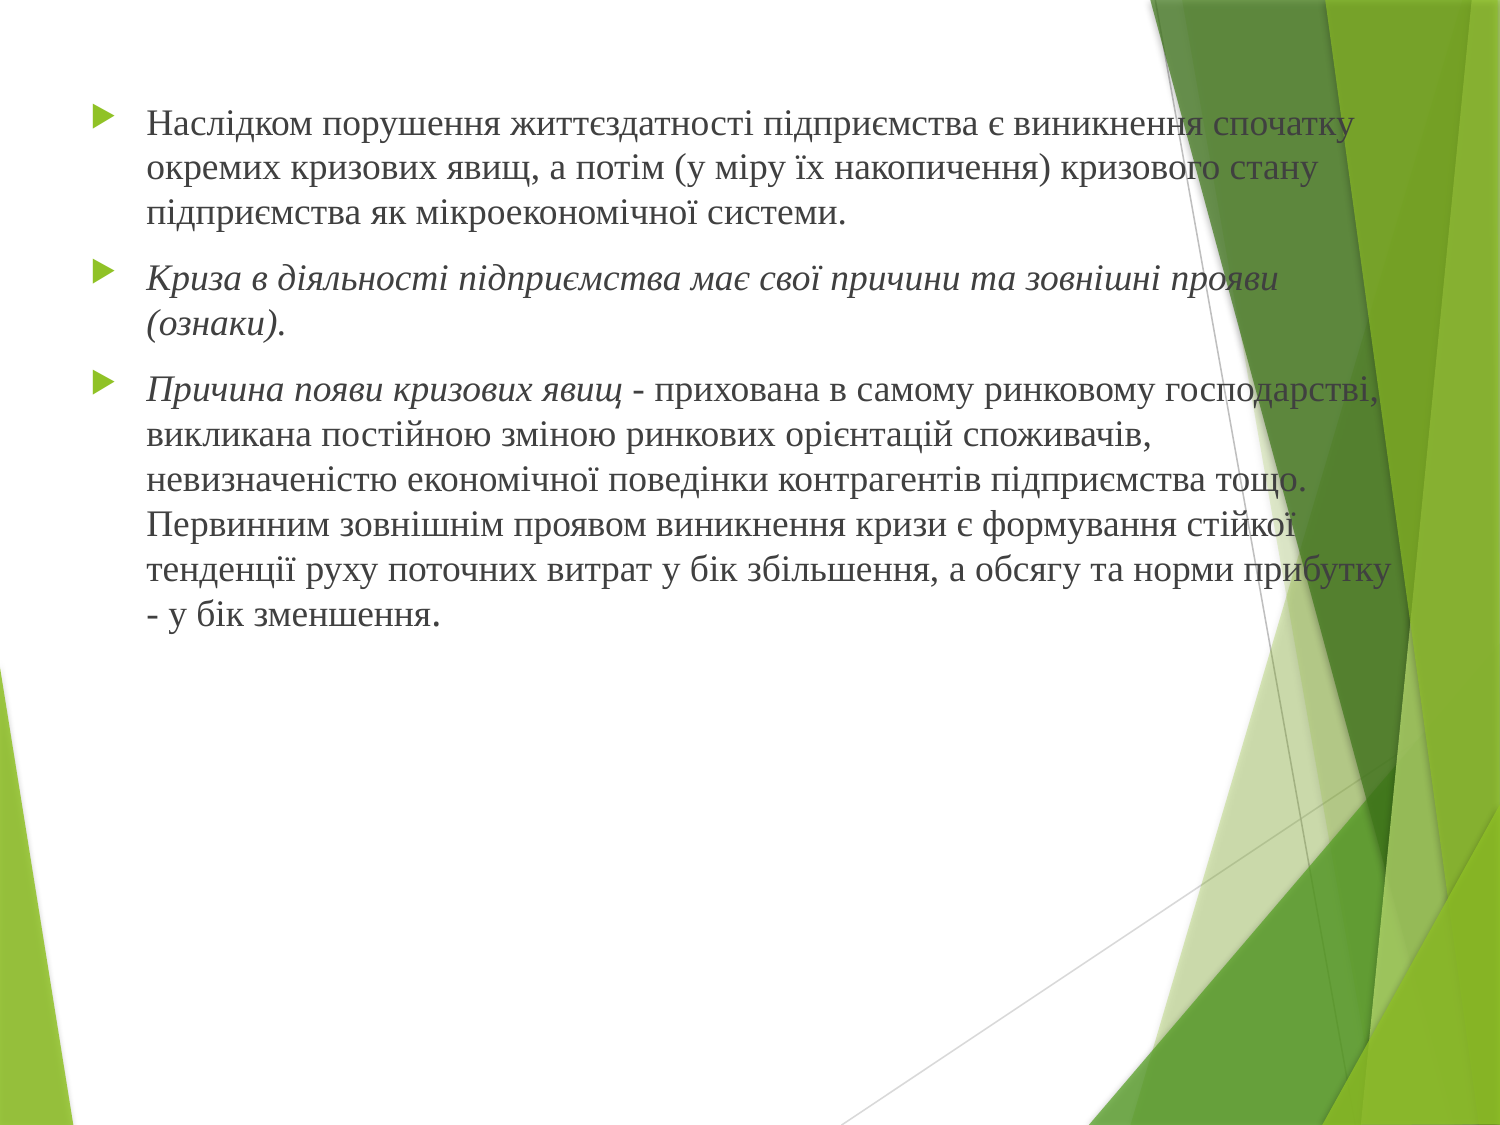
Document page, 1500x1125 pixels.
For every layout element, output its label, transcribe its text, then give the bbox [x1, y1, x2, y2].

list Наслідком порушення життєздатності підприємства є виникнення спочатку окремих кризових явищ, а потім (у міру їх накопичення) кризового стану підприємства як мікроекономічної системи. Криза в діяльності підприємства має свої причини та зовнішні прояви (ознаки). Причина появи кризових явищ - прихована в самому ринковому господарстві, викликана постійною зміною ринкових орієнтацій споживачів, невизначеністю економічної поведінки контрагентів підприємства тощо. Первинним зовнішнім проявом виникнення кризи є формування стійкої тенденції руху поточних витрат у бік збільшення, а обсягу та норми прибутку - у бік зменшення. [75, 90, 1425, 1005]
